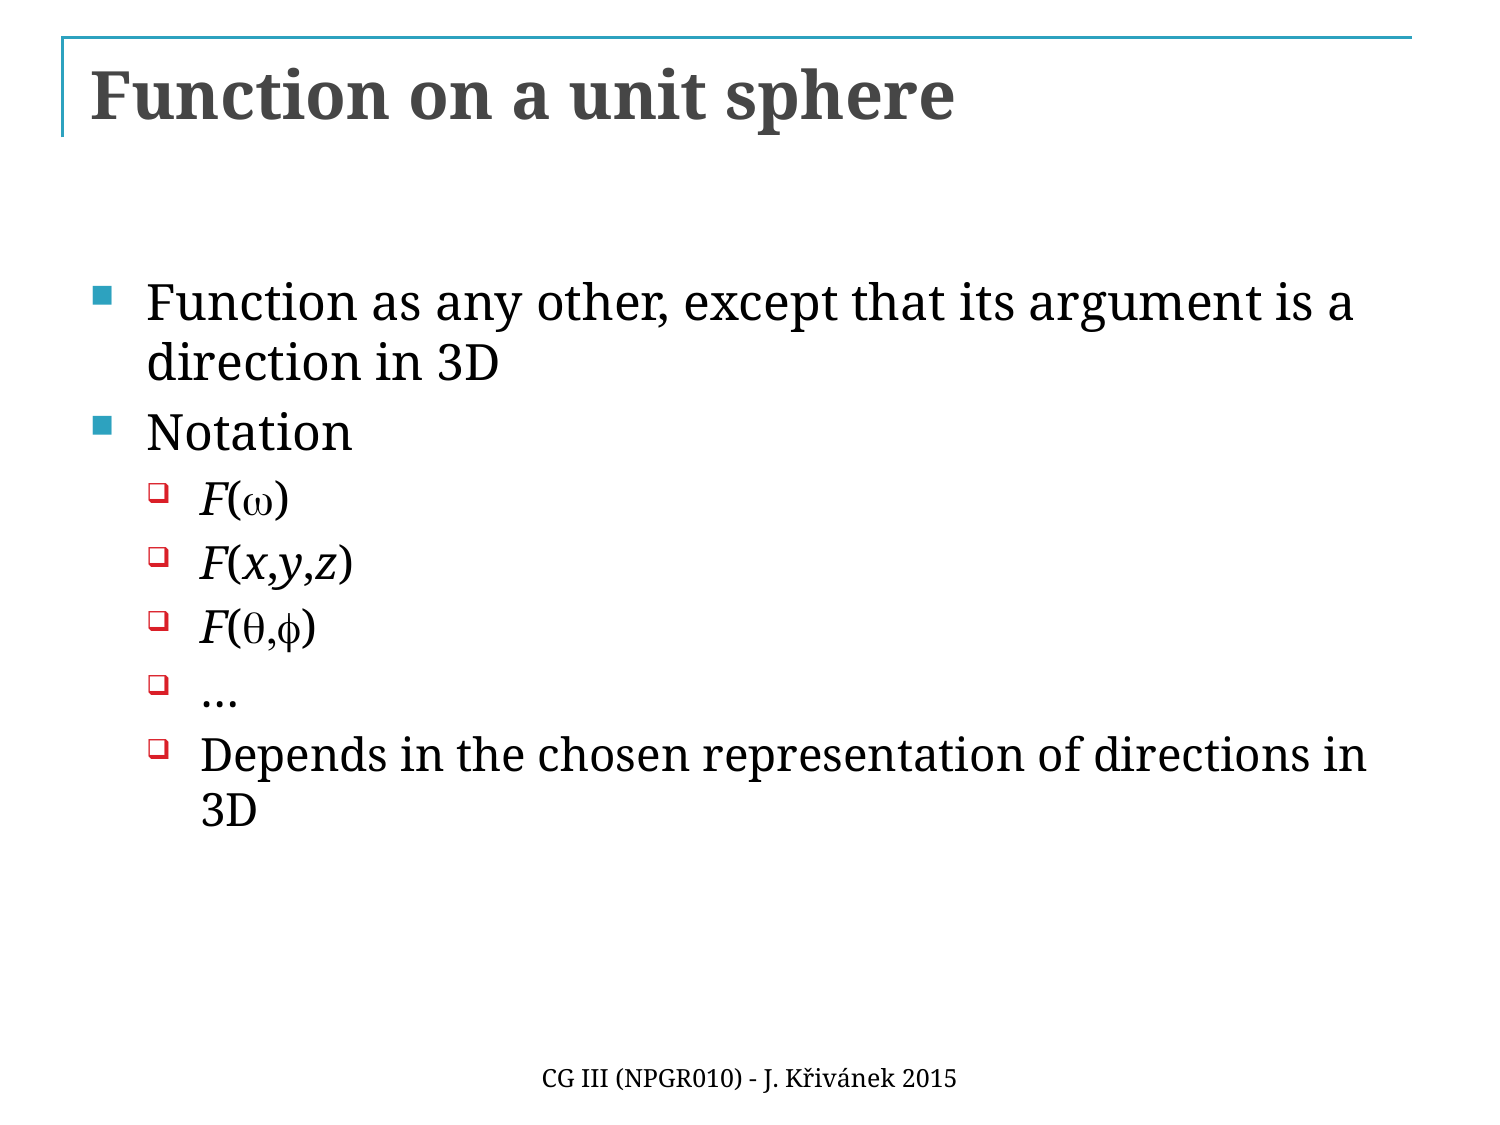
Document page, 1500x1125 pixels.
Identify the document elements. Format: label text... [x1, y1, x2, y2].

list Function as any other, except that its argument is a direction in 3D Notation F(w) F(x,y,z) F(q,f) … Depends in the chosen representation of directions in 3D [74, 262, 1426, 1006]
title Function on a unit sphere [74, 45, 1426, 233]
footer CG III (NPGR010) - J. Křivánek 2015 [512, 1024, 988, 1101]
